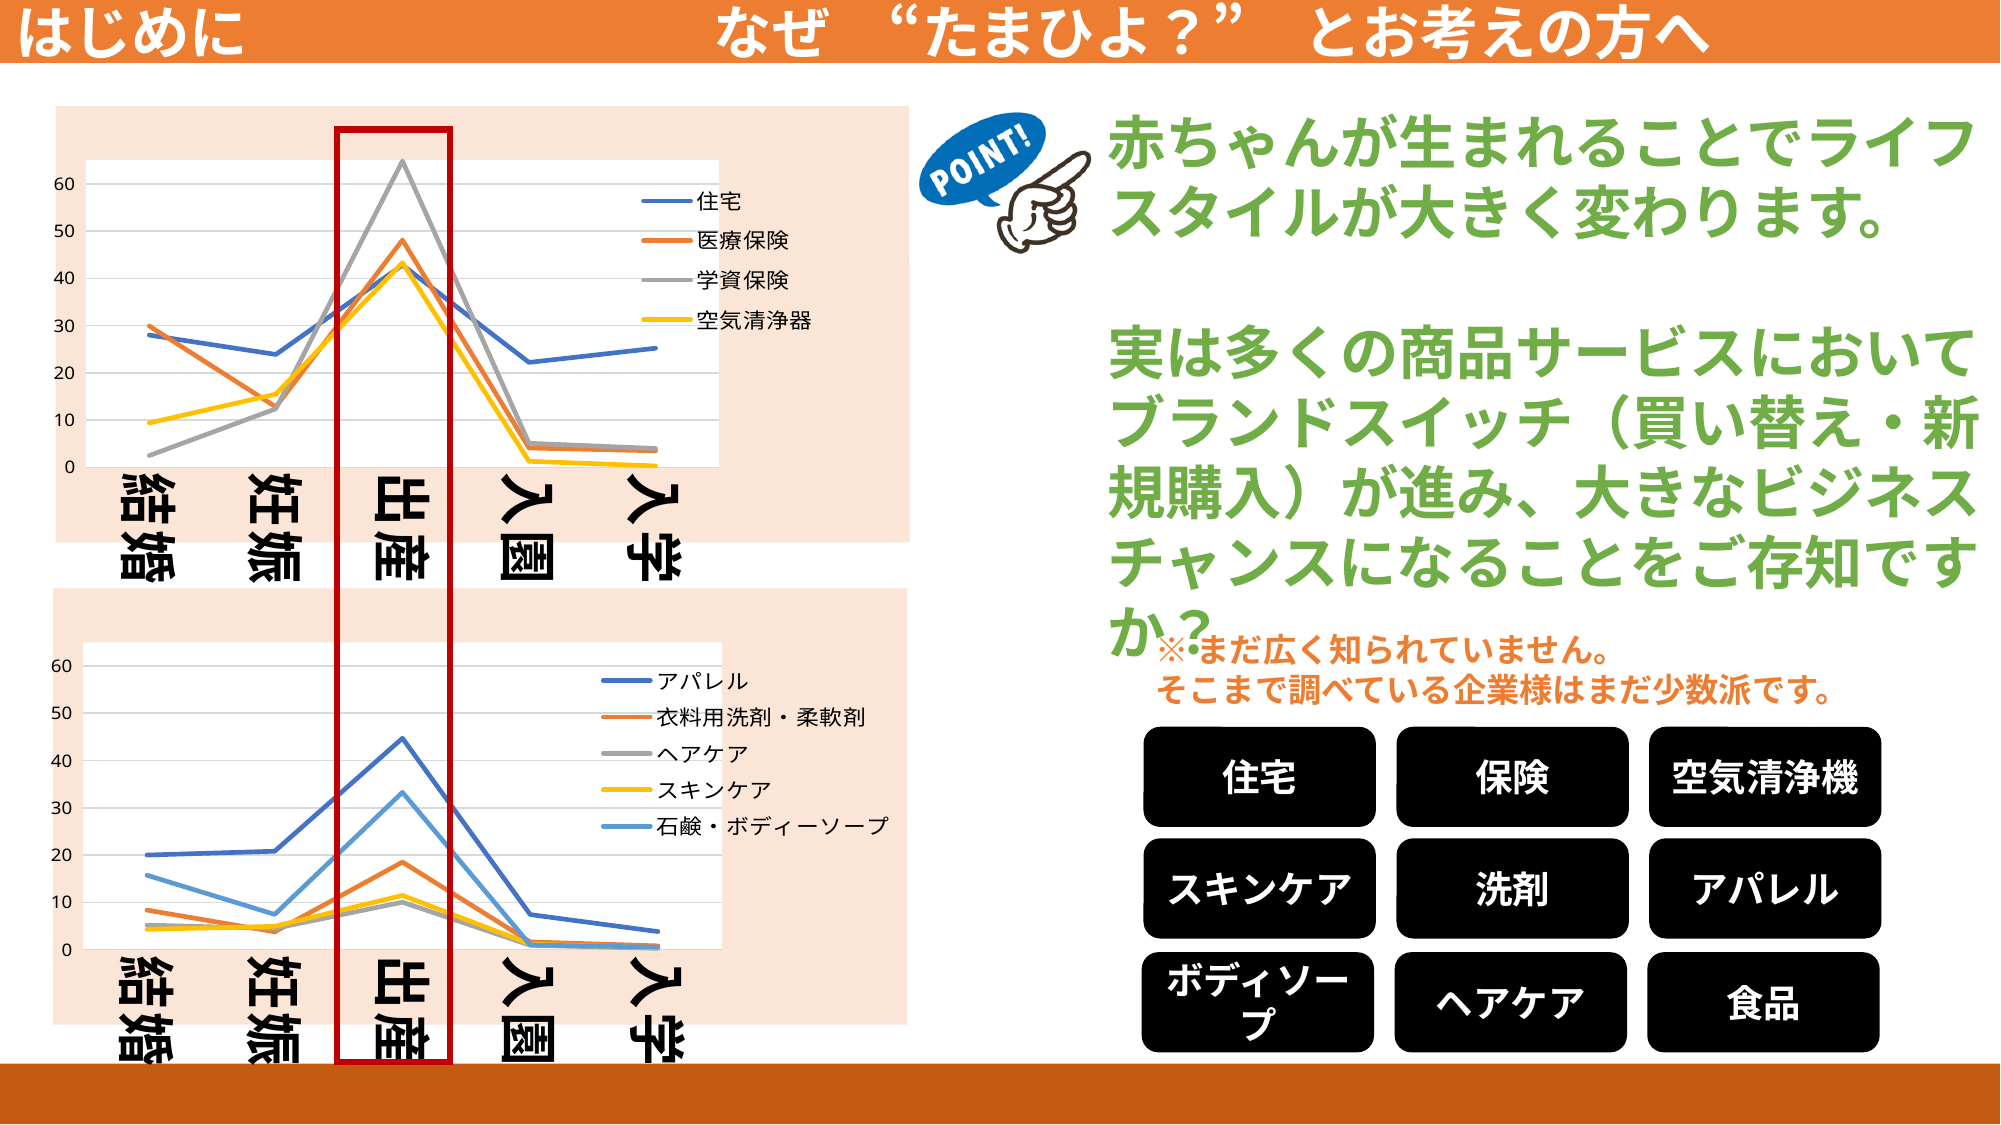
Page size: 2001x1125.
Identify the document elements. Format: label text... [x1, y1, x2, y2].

text_box 赤ちゃんが生まれることでライフスタイルが大きく変わります。 実は多くの商品サービスにおいて ブランドスイッチ（買い替え・新規購入）が進み、大きなビジネスチャンスになることをご存知ですか？ [1092, 98, 2000, 674]
chart [53, 106, 910, 580]
text_box [0, 1063, 2000, 1125]
text_box 住宅 [1142, 725, 1377, 828]
text_box 洗剤 [1395, 837, 1630, 940]
text_box スキンケア [1142, 837, 1377, 940]
text_box 食品 [1646, 951, 1881, 1054]
text_box ボディソープ [1140, 951, 1376, 1054]
text_box はじめに なぜ “たまひよ？” とお考えの方へ [0, 0, 2000, 63]
text_box ヘアケア [1393, 951, 1629, 1054]
text_box 空気清浄機 [1648, 725, 1883, 828]
text_box アパレル [1648, 837, 1883, 940]
text_box 保険 [1395, 725, 1630, 828]
text_box [336, 580, 451, 588]
chart [50, 588, 907, 1062]
text_box ※まだ広く知られていません。 そこまで調べている企業様はまだ少数派です。 [1140, 674, 1982, 698]
picture [909, 102, 1093, 258]
